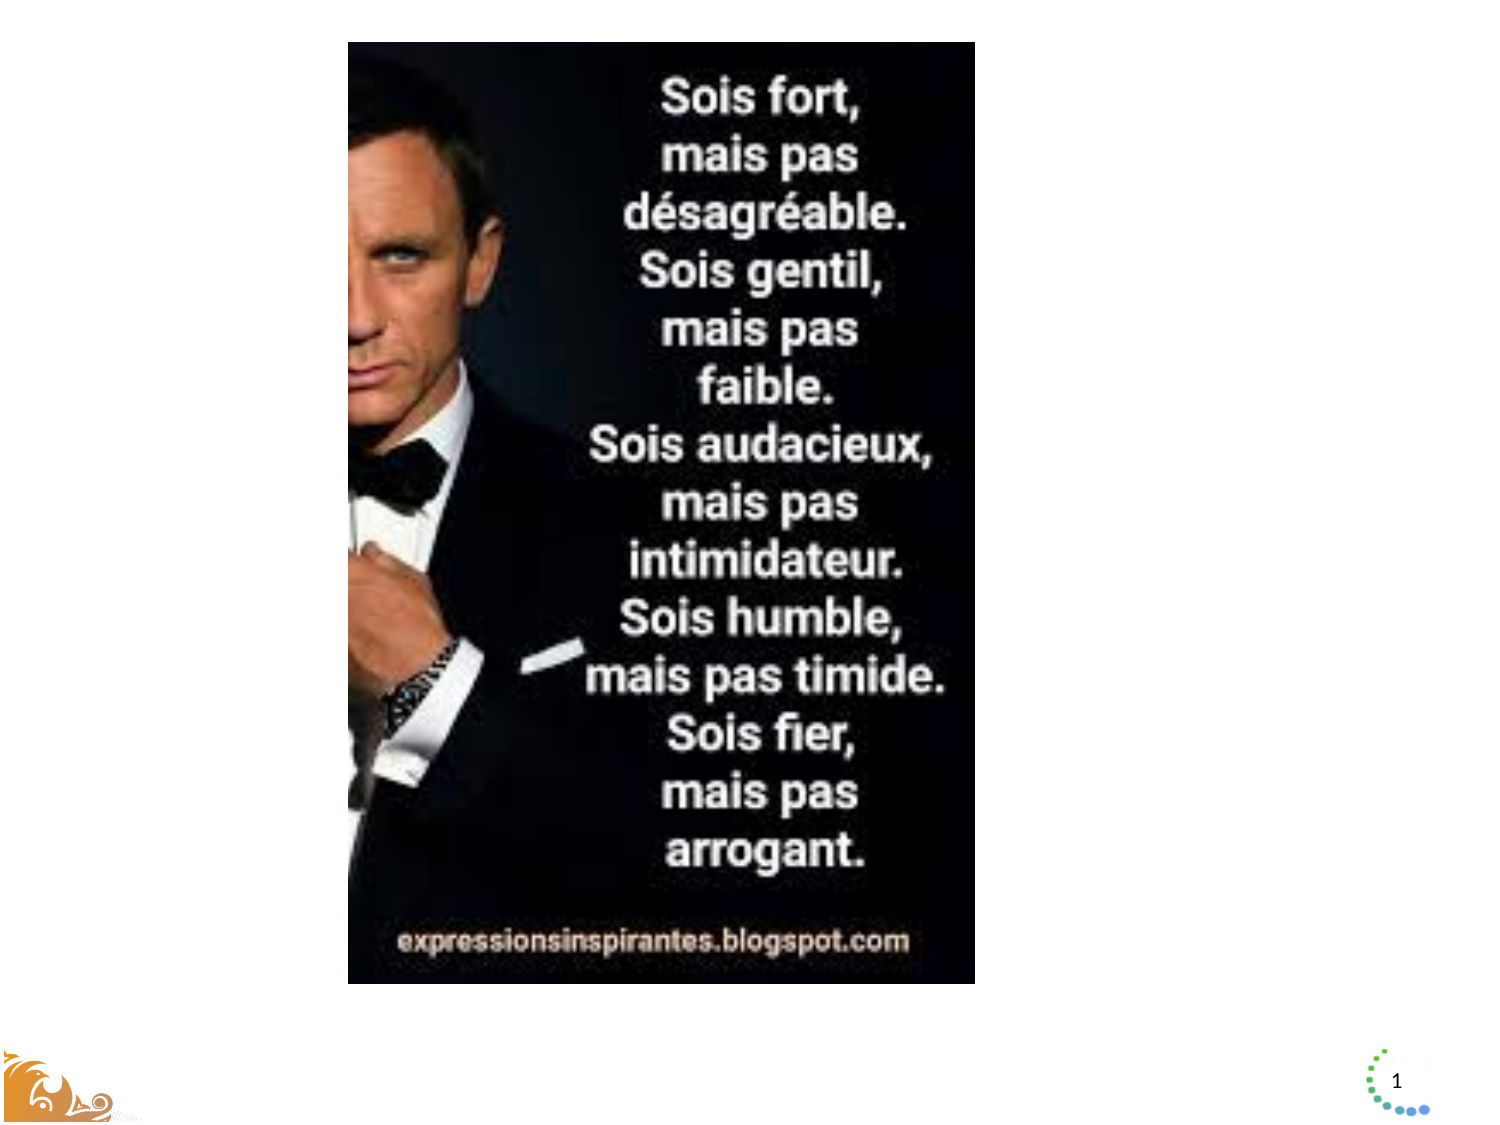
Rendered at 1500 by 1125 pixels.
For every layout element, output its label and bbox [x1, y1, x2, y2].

picture [1363, 1047, 1435, 1117]
picture [4, 1044, 148, 1124]
picture [348, 42, 975, 984]
